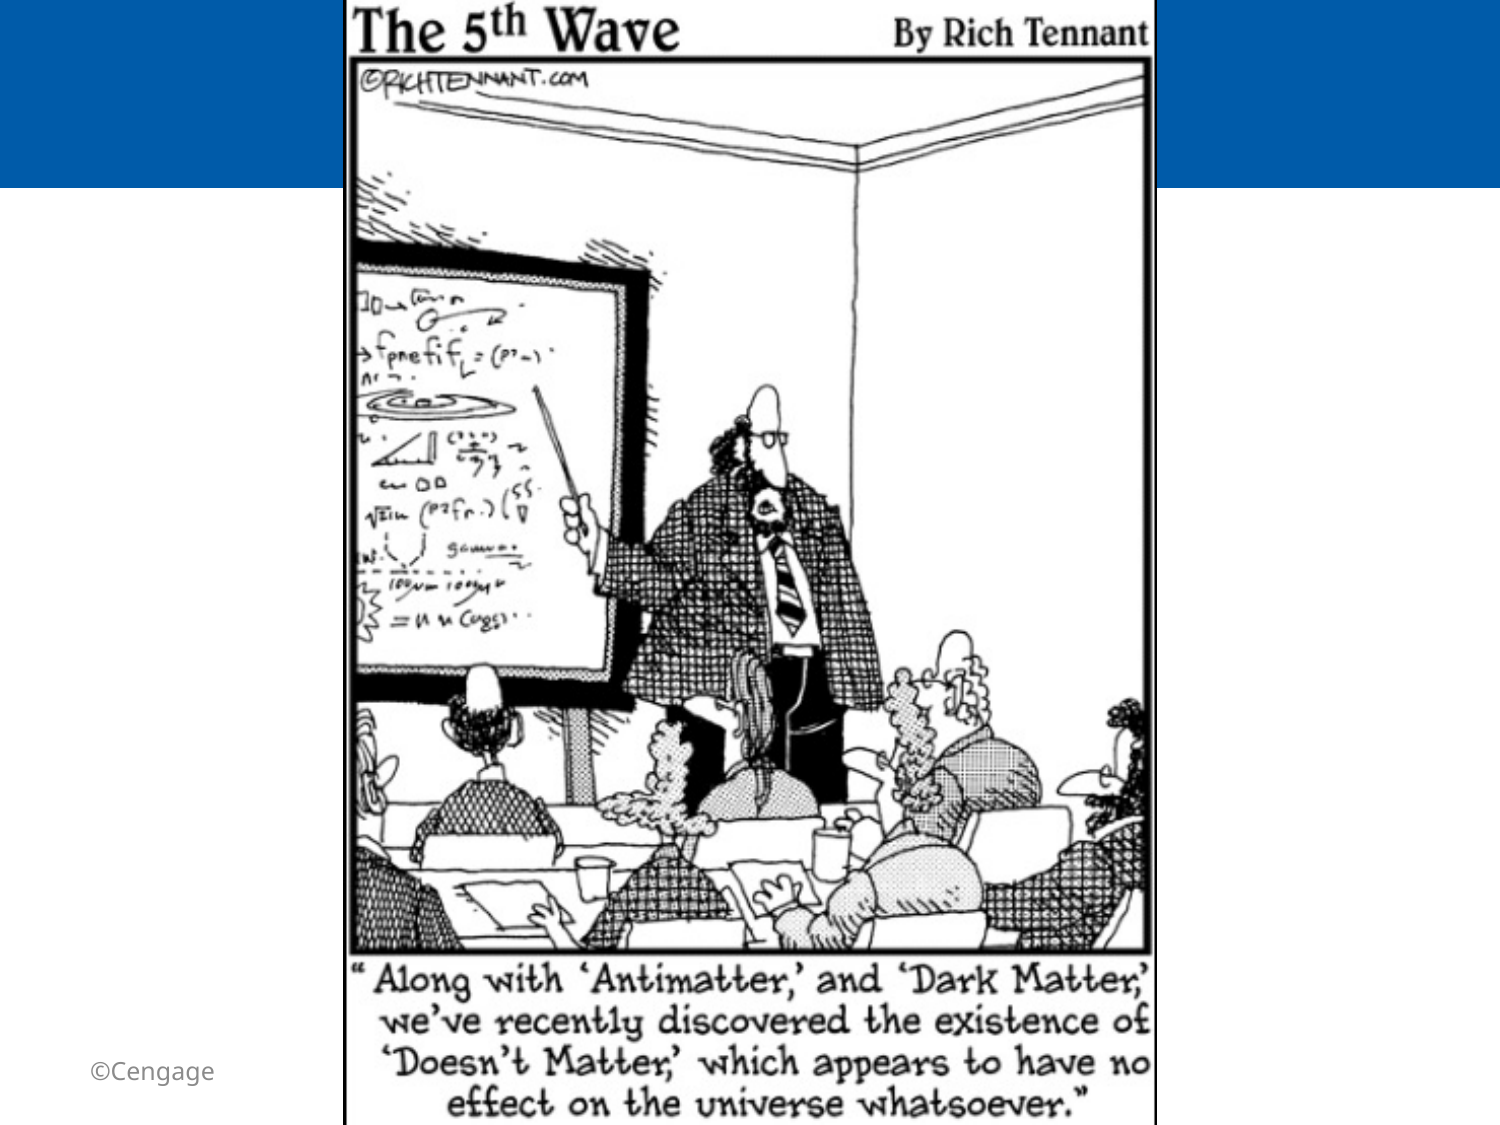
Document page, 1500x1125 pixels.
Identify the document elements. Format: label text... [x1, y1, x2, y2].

footer ©Cengage [75, 1042, 338, 1103]
picture [0, 0, 1500, 1125]
